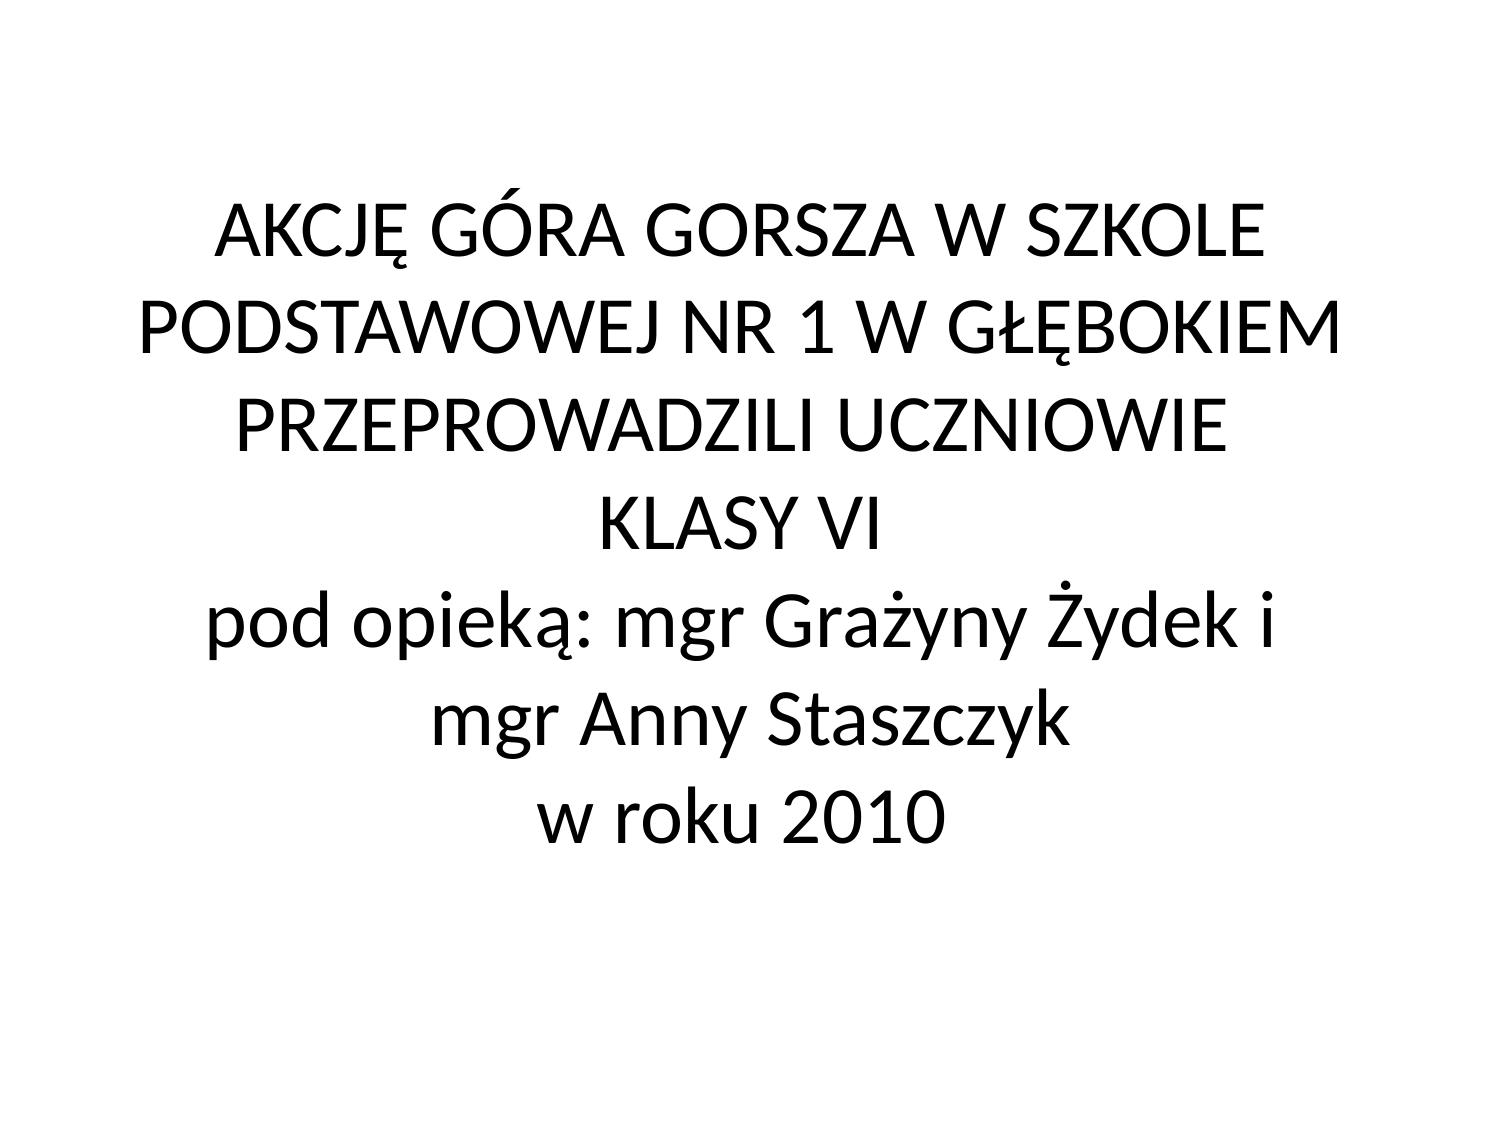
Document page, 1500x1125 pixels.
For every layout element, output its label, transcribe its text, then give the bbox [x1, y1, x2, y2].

title AKCJĘ GÓRA GORSZA W SZKOLE PODSTAWOWEJ NR 1 W GŁĘBOKIEM PRZEPROWADZILI UCZNIOWIE KLASY VI pod opieką: mgr Grażyny Żydek i mgr Anny Staszczyk w roku 2010 [70, 164, 1414, 1067]
